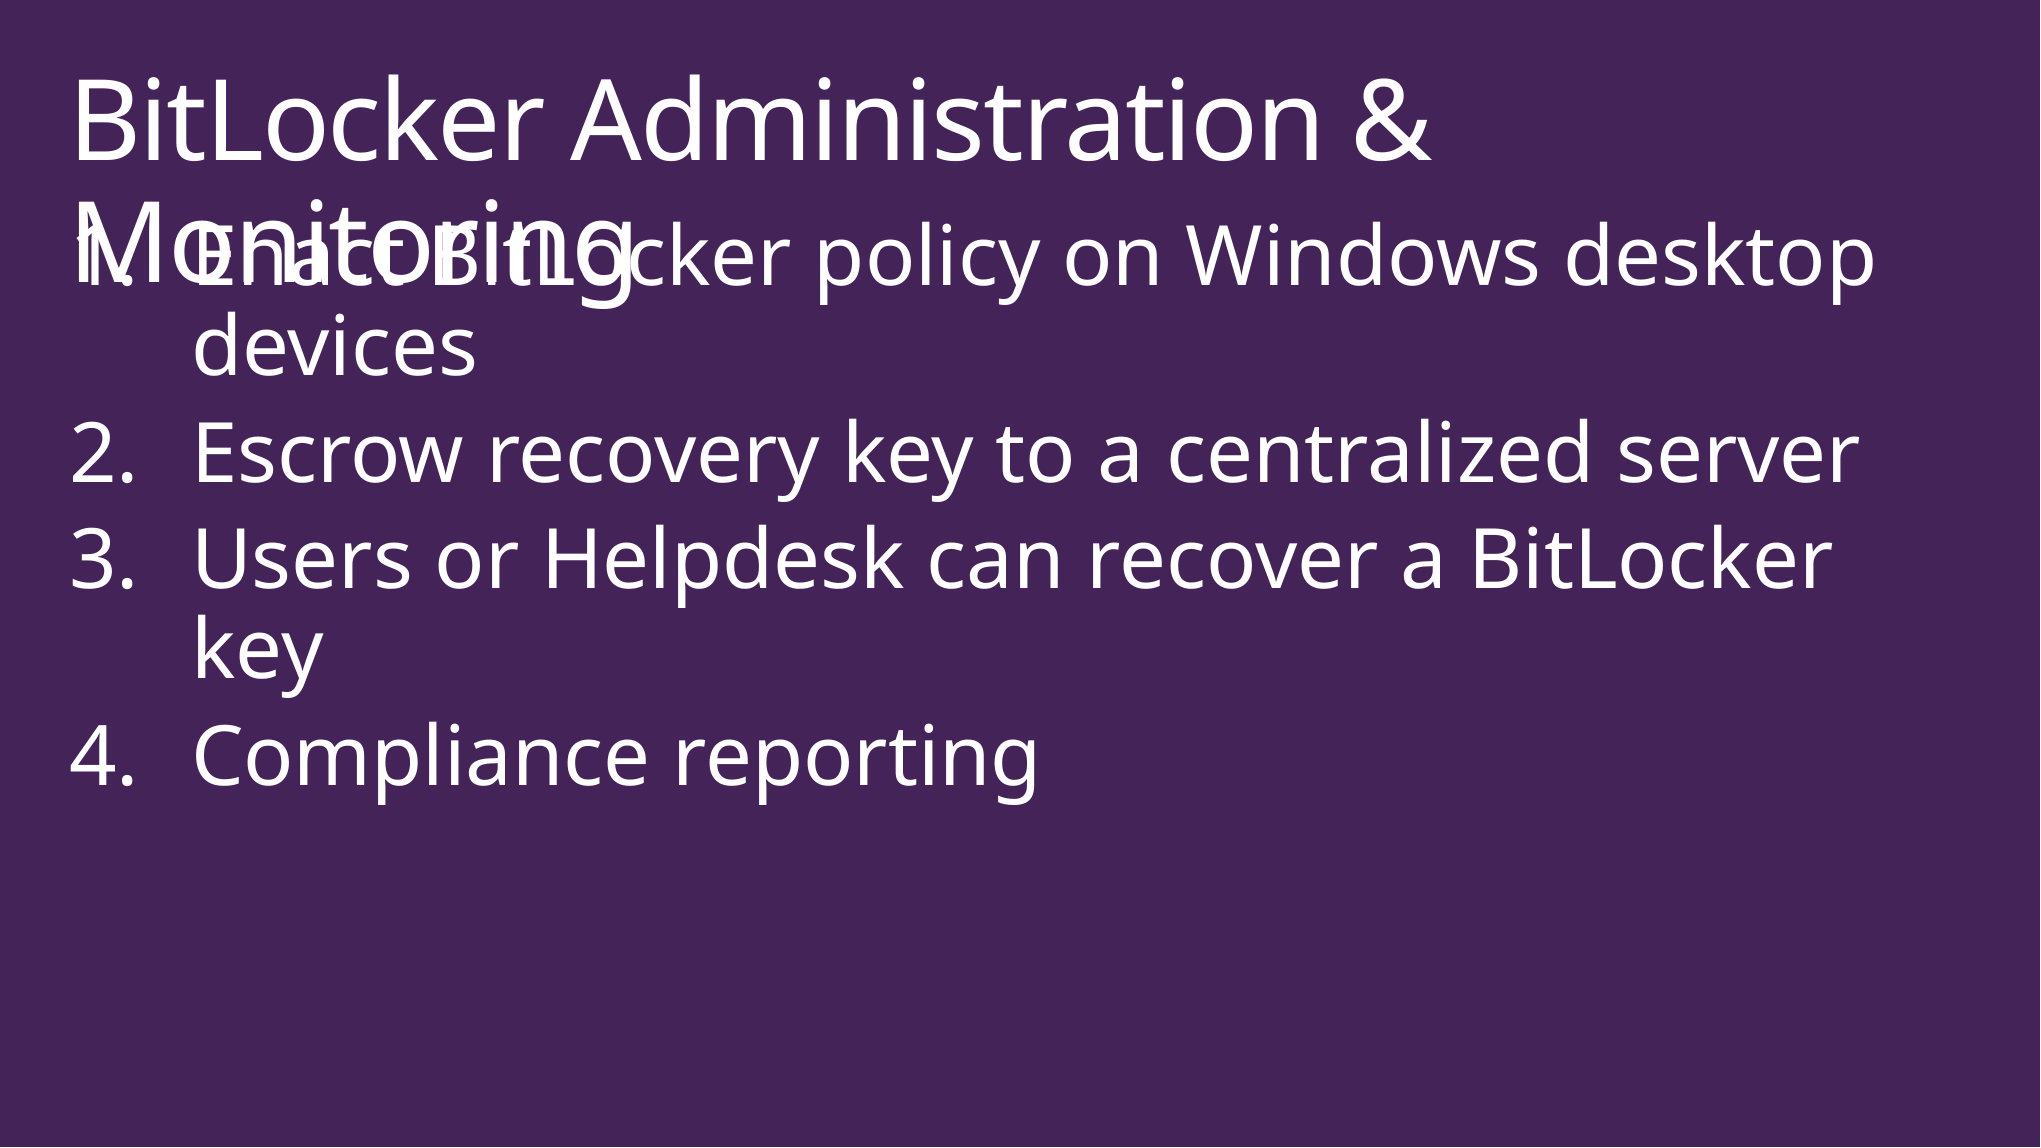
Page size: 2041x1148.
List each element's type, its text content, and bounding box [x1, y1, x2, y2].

list Enact BitLocker policy on Windows desktop devices Escrow recovery key to a centralized server Users or Helpdesk can recover a BitLocker key Compliance reporting [45, 199, 1995, 745]
title BitLocker Administration & Monitoring [45, 48, 1996, 199]
